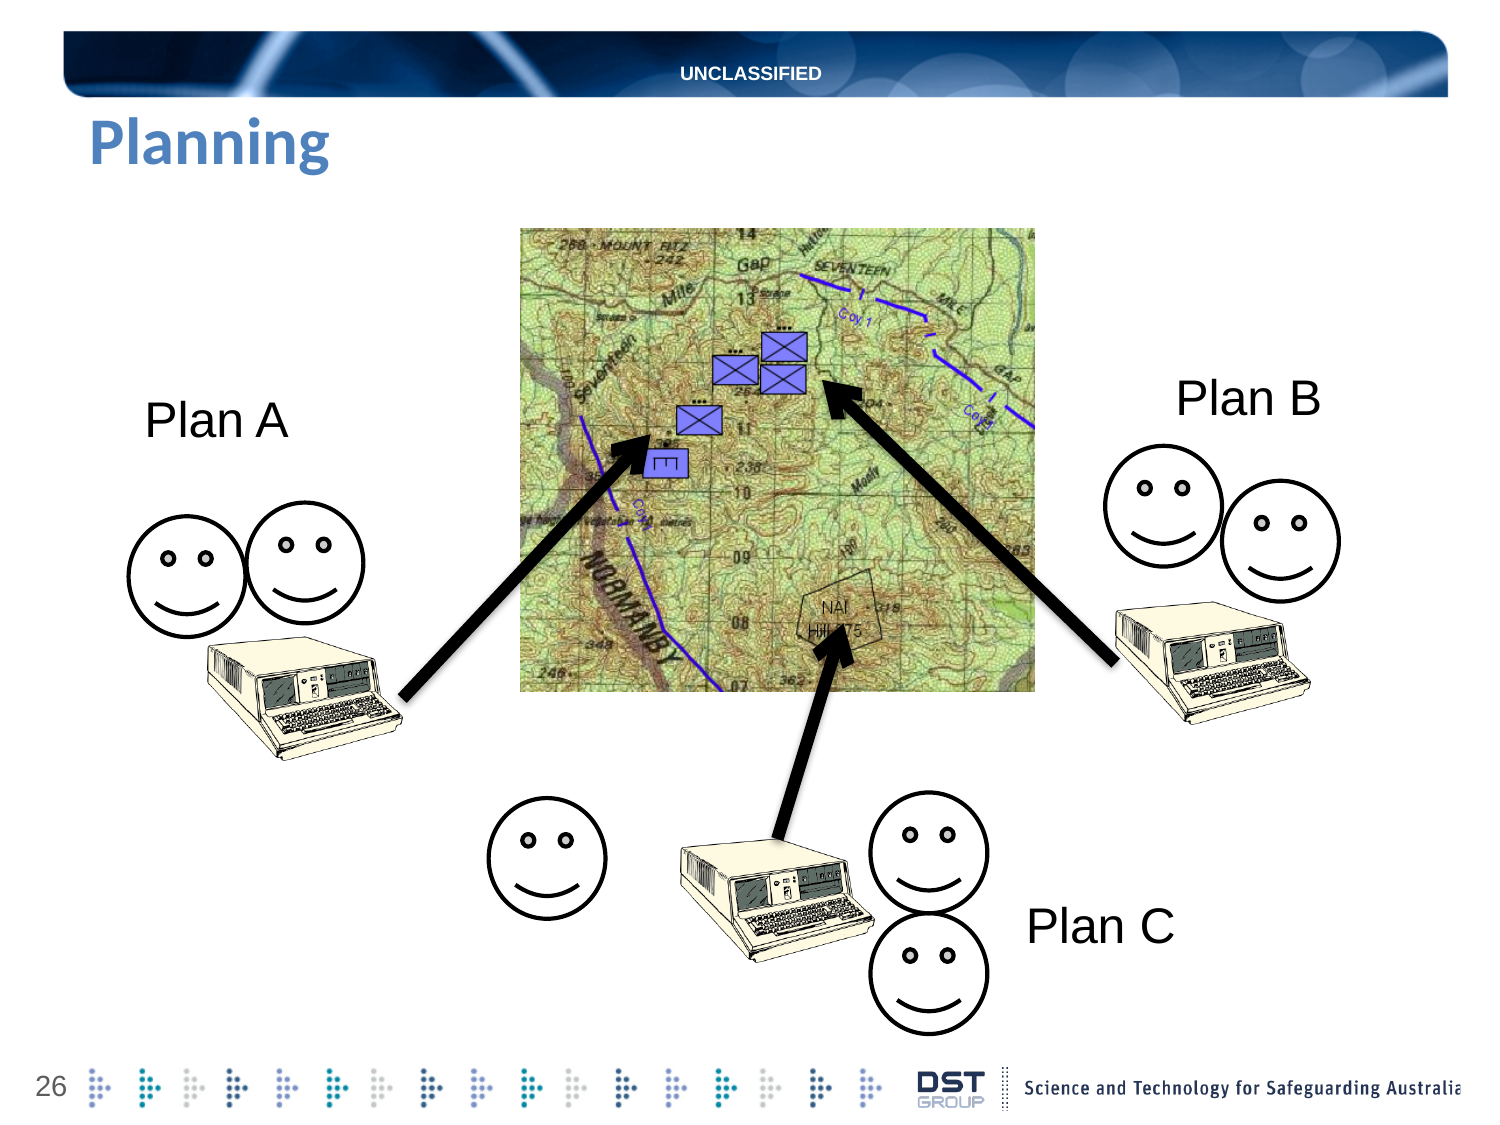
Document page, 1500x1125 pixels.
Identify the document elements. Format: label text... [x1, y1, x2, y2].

text_box [1219, 478, 1341, 599]
text_box [486, 795, 608, 921]
title Planning [75, 90, 1425, 211]
text_box Plan C [1011, 886, 1191, 962]
picture [207, 636, 403, 761]
picture [0, 0, 1500, 100]
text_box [821, 379, 1116, 664]
text_box [870, 790, 990, 916]
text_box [401, 433, 651, 699]
picture [679, 838, 875, 963]
picture [844, 664, 1035, 692]
text_box [1119, 443, 1225, 569]
text_box [868, 913, 990, 1037]
text_box [244, 500, 366, 626]
text_box Plan B [1160, 358, 1338, 434]
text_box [777, 623, 844, 840]
text_box UNCLASSIFIED [78, 31, 1424, 92]
text_box Plan A [129, 379, 304, 455]
text_box [126, 514, 248, 640]
picture [519, 227, 1035, 692]
picture [1115, 601, 1311, 726]
picture [77, 1059, 899, 1121]
